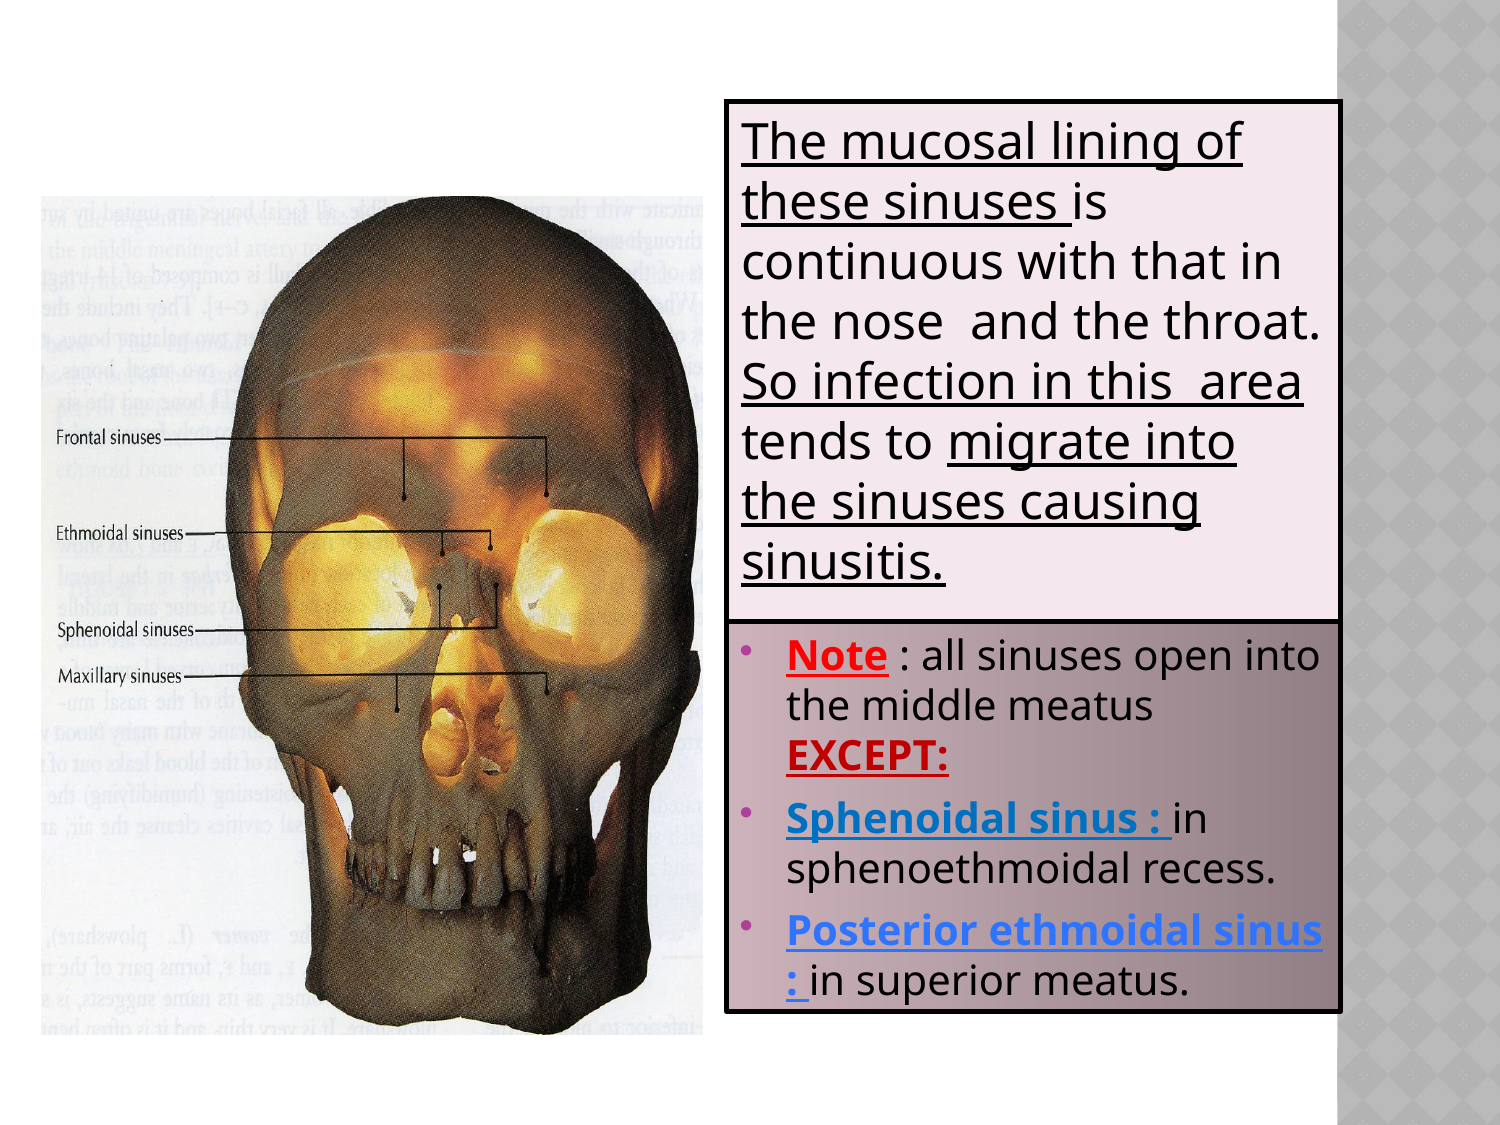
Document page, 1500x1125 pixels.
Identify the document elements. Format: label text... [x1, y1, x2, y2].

picture [40, 195, 704, 1036]
text_box Note : all sinuses open into the middle meatus EXCEPT: Sphenoidal sinus : in sphenoethmoidal recess. Posterior ethmoidal sinus : in superior meatus. [726, 621, 1341, 1012]
text_box The mucosal lining of these sinuses is continuous with that in the nose and the throat. So infection in this area tends to migrate into the sinuses causing sinusitis. [726, 101, 1341, 621]
